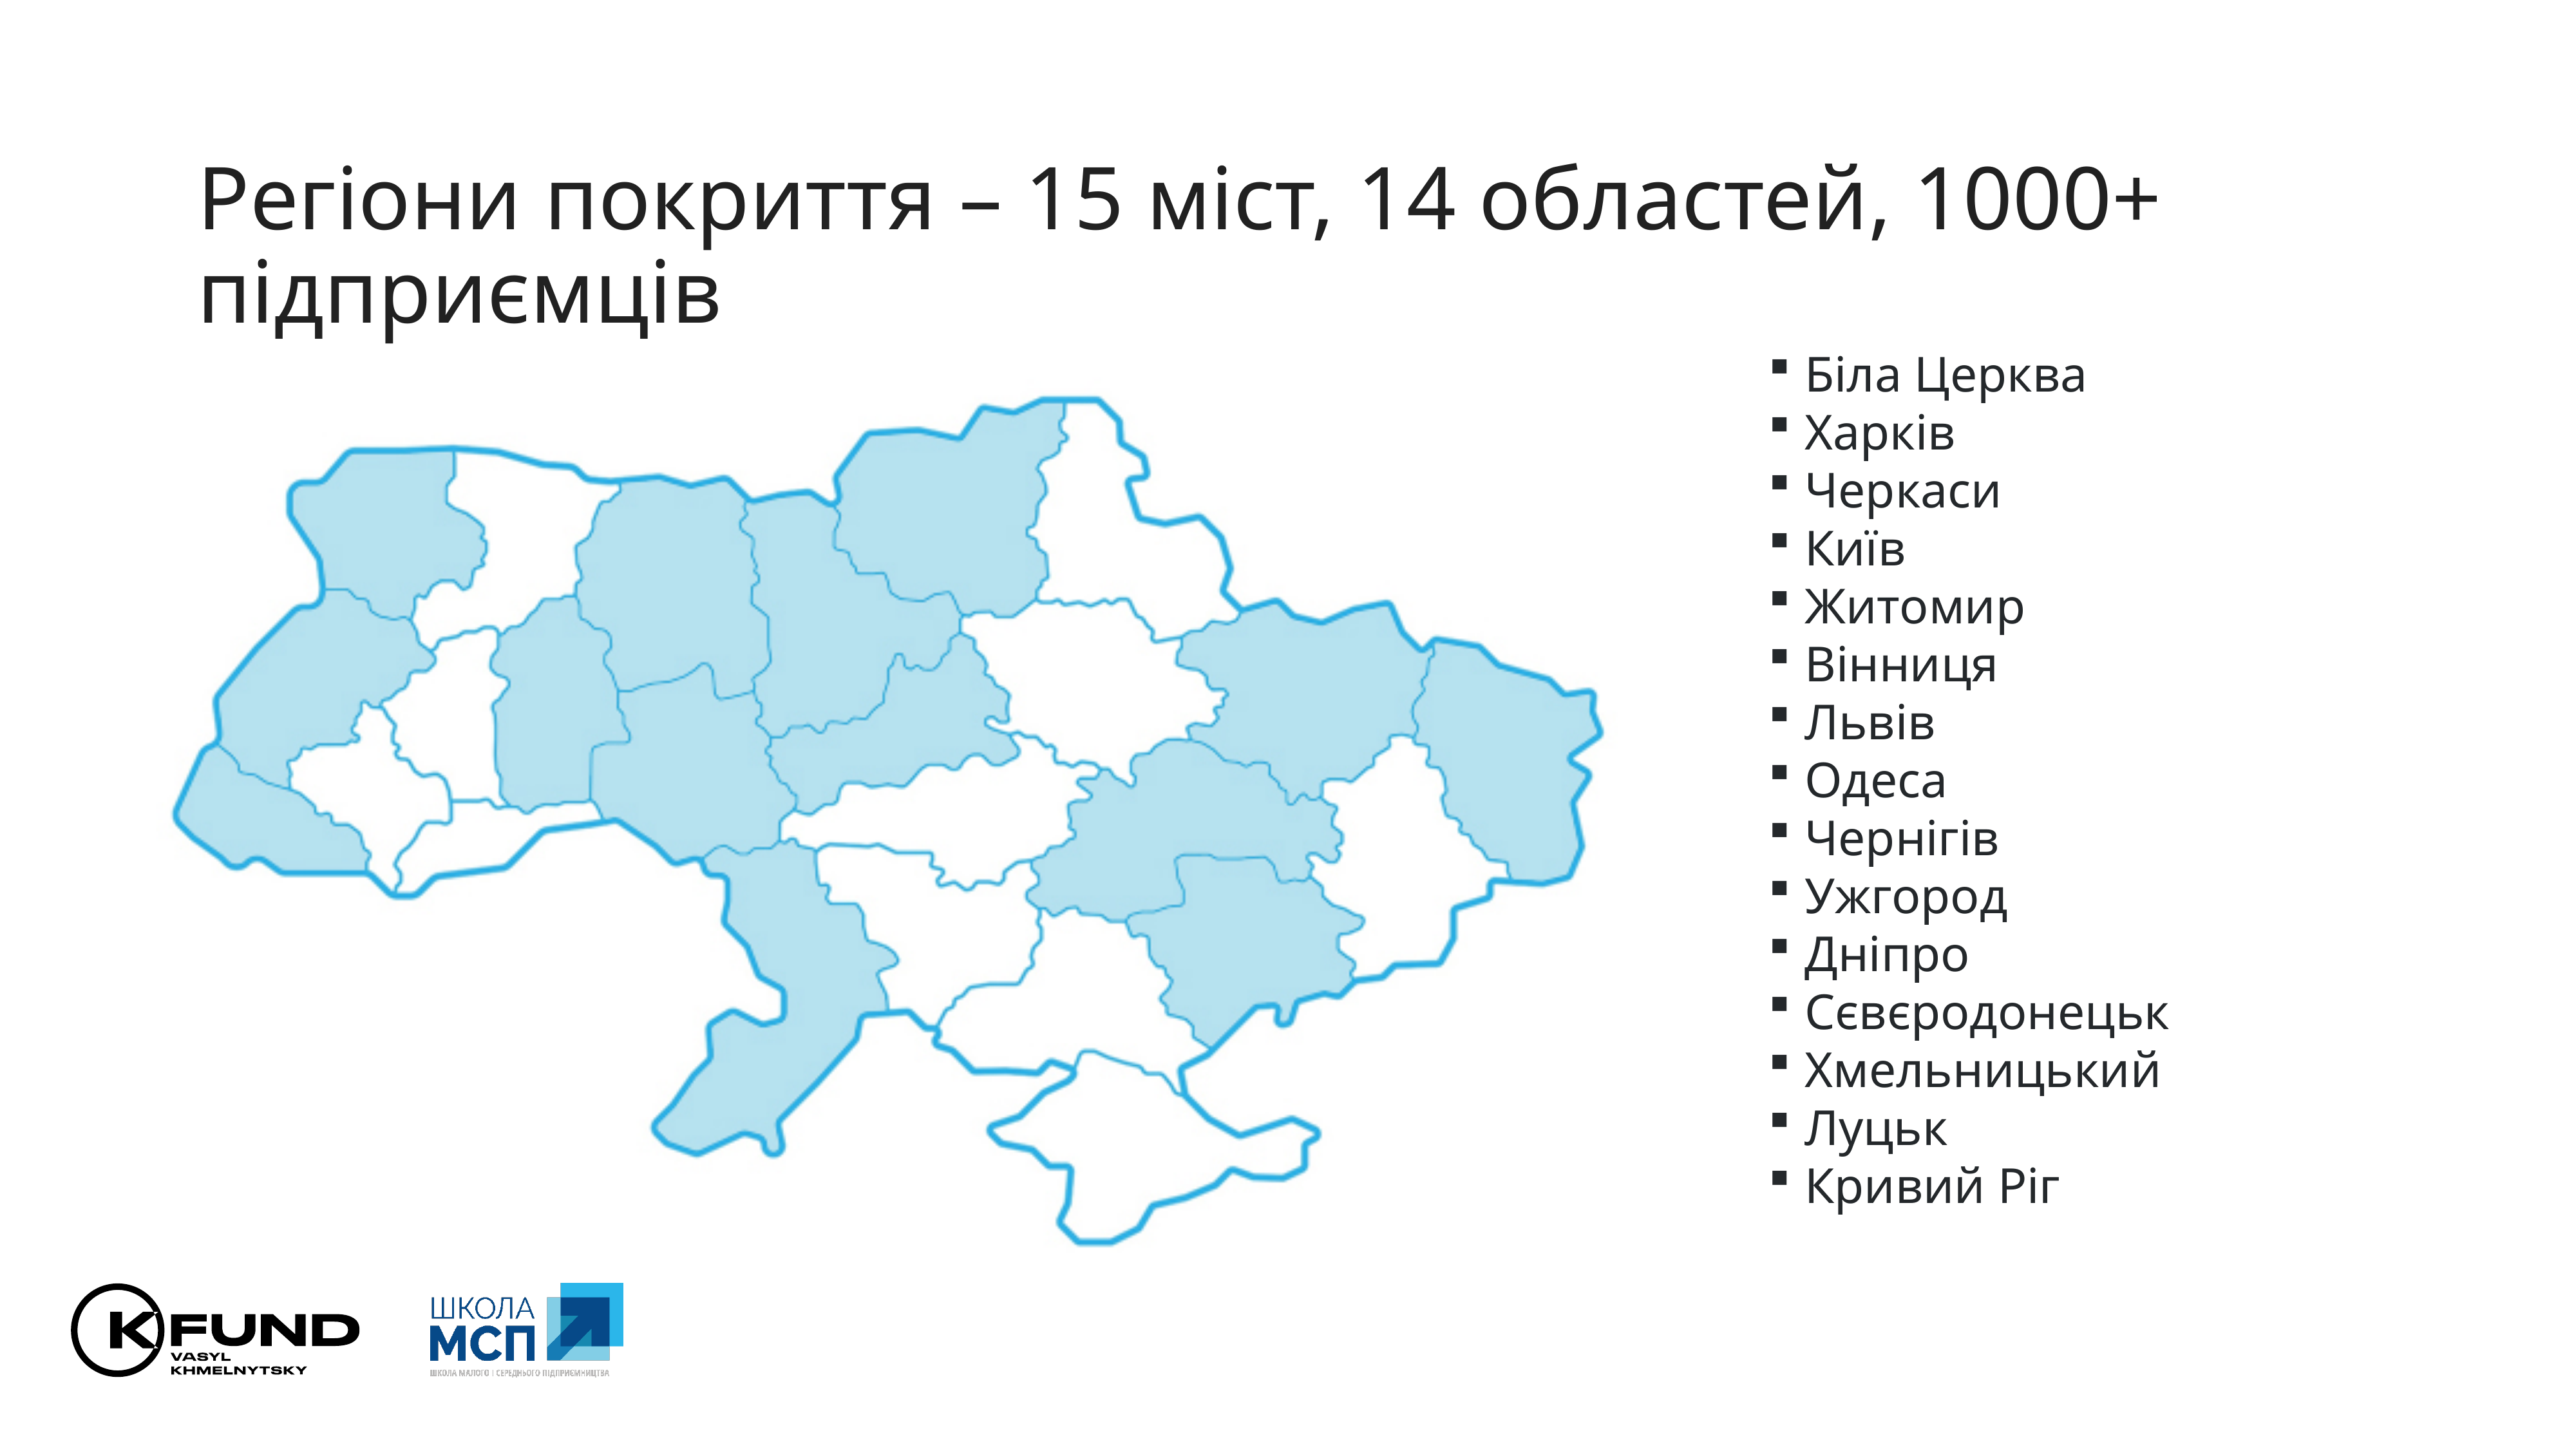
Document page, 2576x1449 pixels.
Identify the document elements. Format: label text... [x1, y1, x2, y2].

text_box Біла Церква Харків Черкаси Київ Житомир Вінниця Львів Одеса Чернігів Ужгород Дніпро Сєвєродонецьк Хмельницький Луцьк Кривий Ріг [1759, 338, 2244, 1251]
title Регіони покриття – 15 міст, 14 областей, 1000+ підприємців [197, 154, 2345, 343]
picture [70, 343, 1712, 1378]
